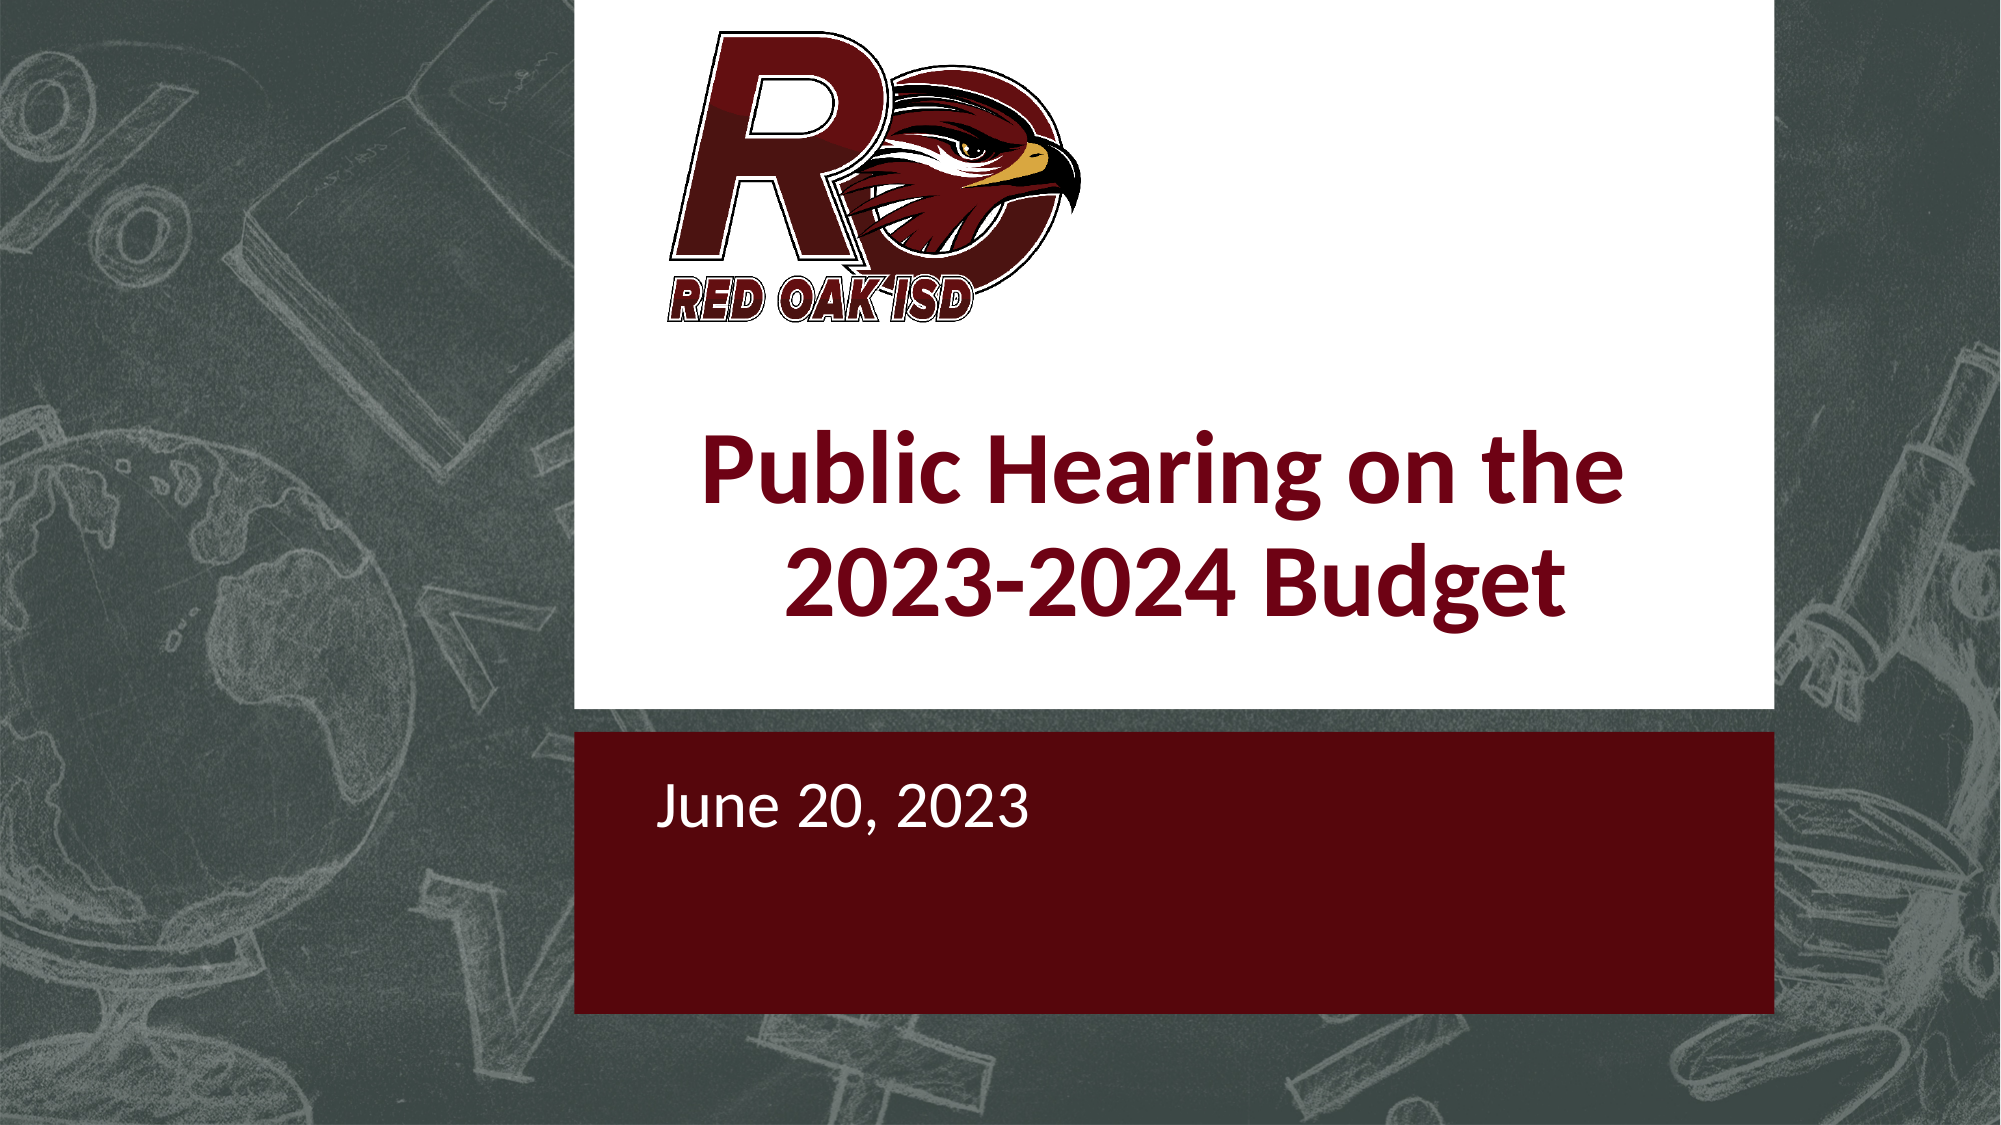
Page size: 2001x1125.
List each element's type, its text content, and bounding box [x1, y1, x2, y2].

picture [661, 22, 1089, 323]
list June 20, 2023 [641, 752, 1731, 999]
title Public Hearing on the 2023-2024 Budget [573, 339, 1779, 712]
picture [0, 0, 2001, 1125]
